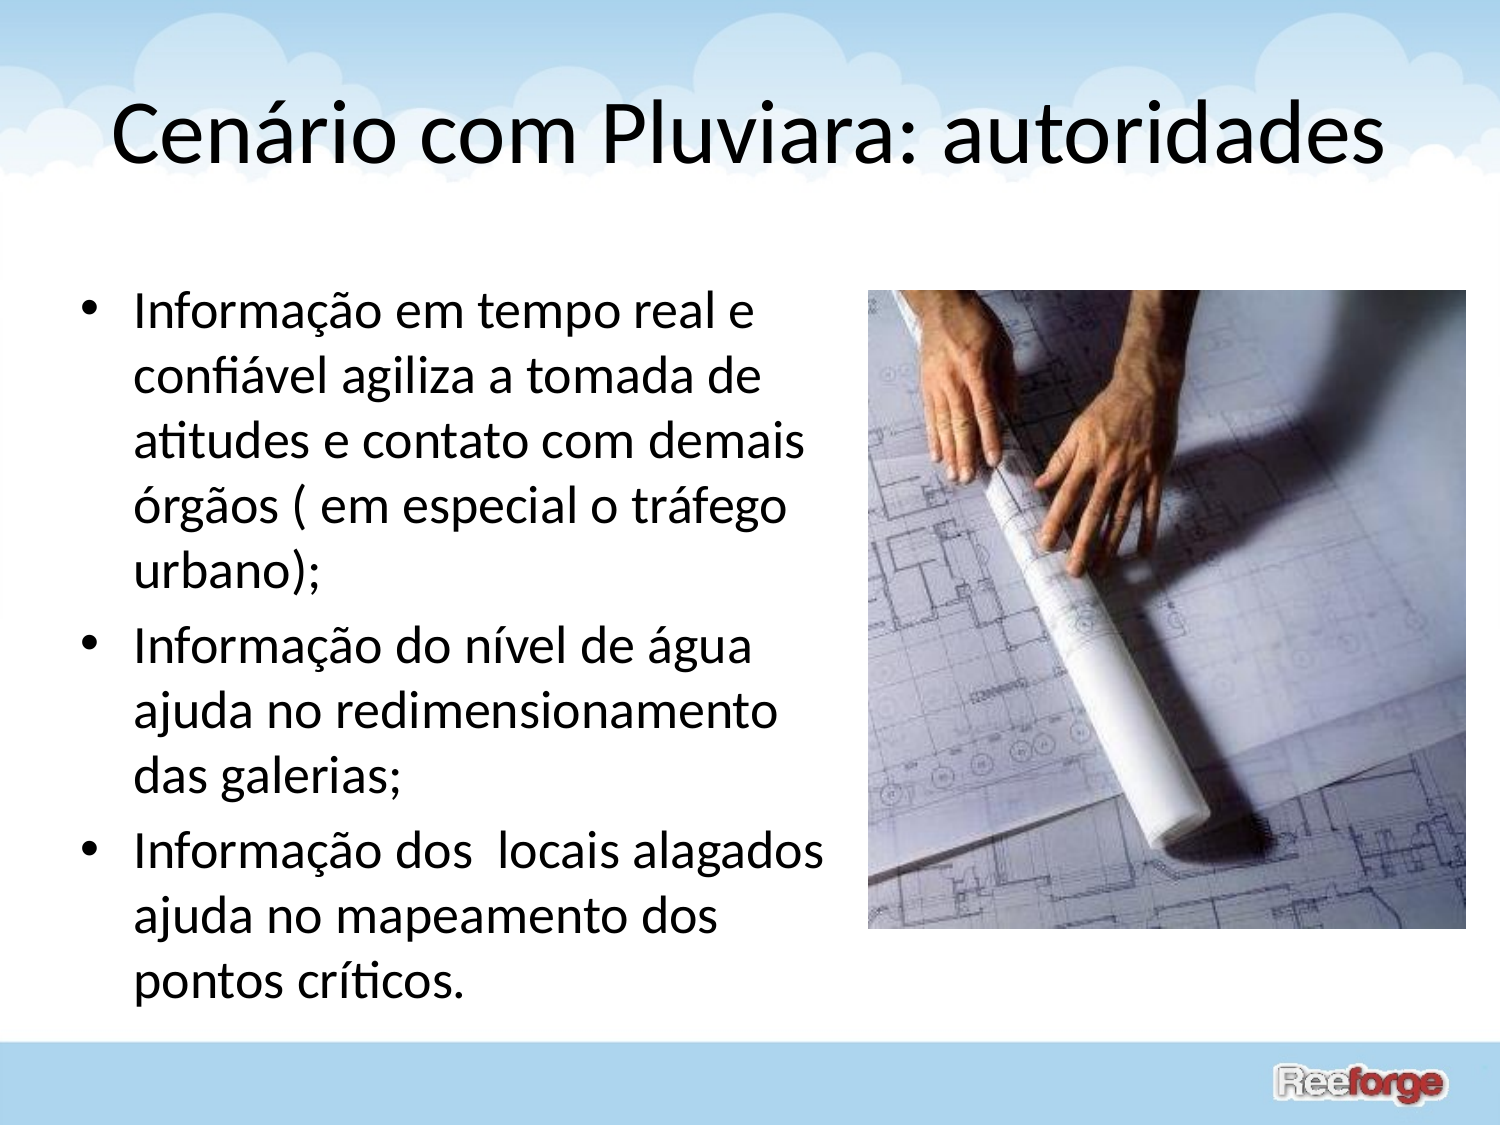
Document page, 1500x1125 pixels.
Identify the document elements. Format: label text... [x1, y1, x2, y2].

title Cenário com Pluviara: autoridades [75, 45, 1425, 209]
picture [0, 0, 1500, 1125]
text_box Informação em tempo real e confiável agiliza a tomada de atitudes e contato com demais órgãos ( em especial o tráfego urbano); Informação do nível de água ajuda no redimensionamento das galerias; Informação dos locais alagados ajuda no mapeamento dos pontos críticos. [64, 267, 845, 1035]
